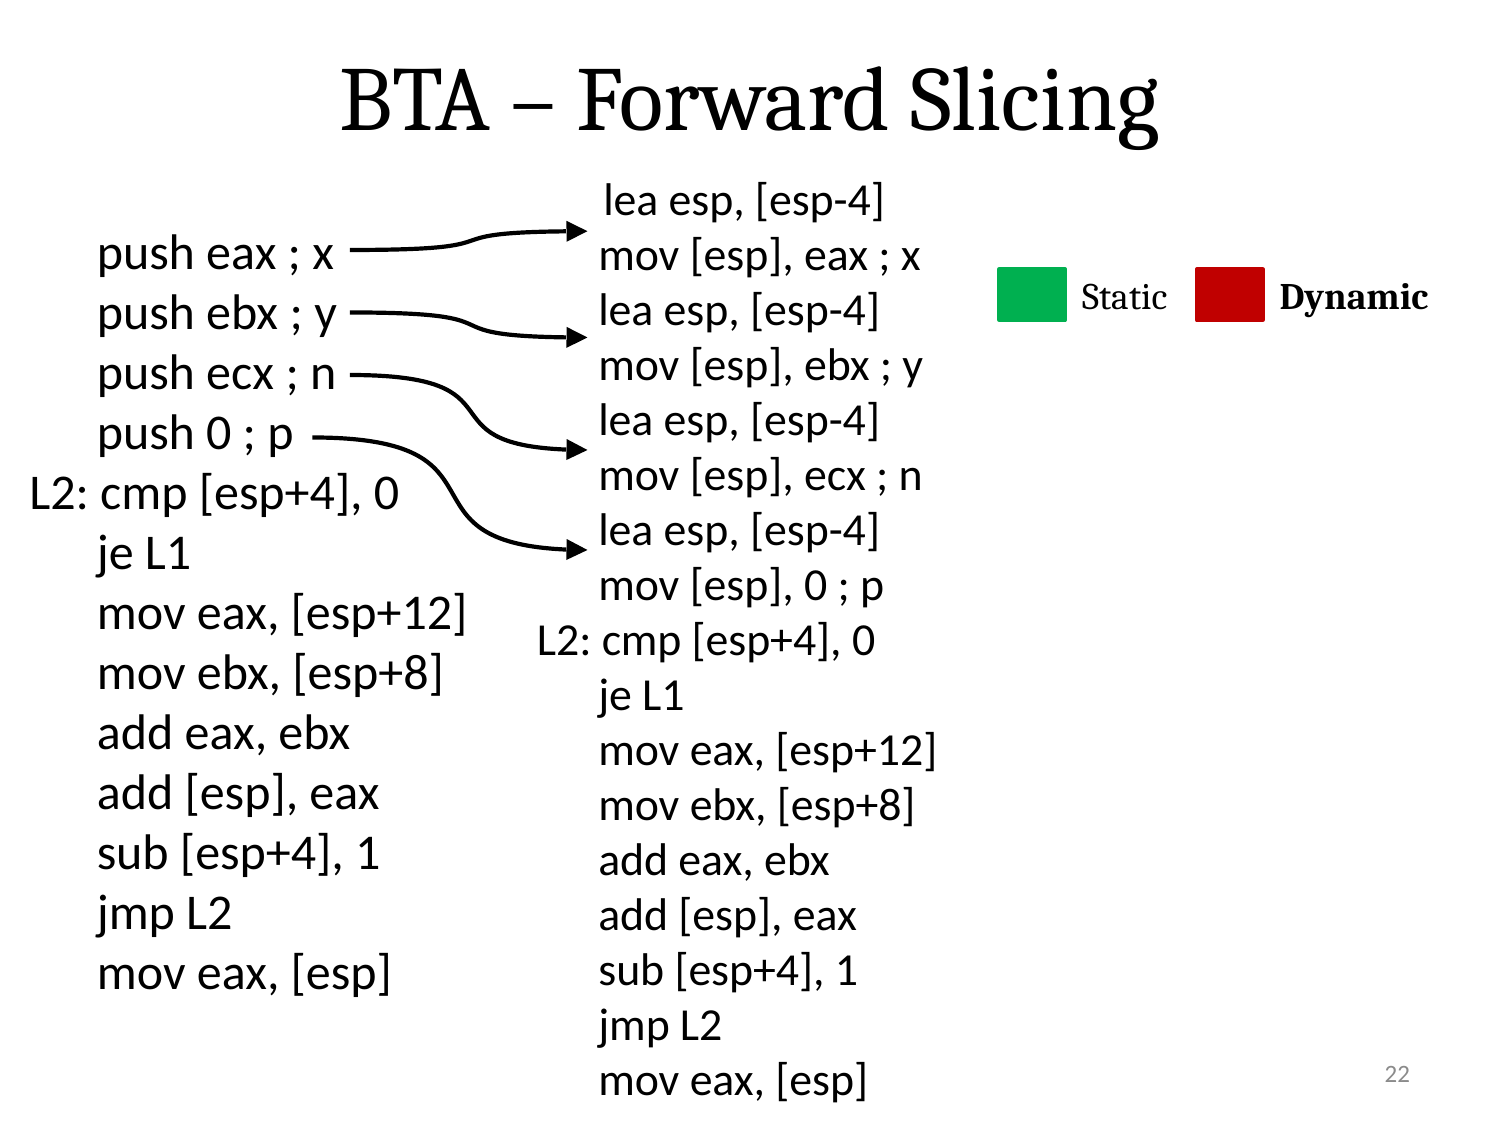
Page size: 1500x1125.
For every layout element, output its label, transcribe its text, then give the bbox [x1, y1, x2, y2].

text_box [349, 230, 588, 251]
text_box [1195, 267, 1264, 322]
text_box push eax ; x push ebx ; y push ecx ; n push 0 ; p L2: cmp [esp+4], 0 je L1 mov eax, [esp+12] mov ebx, [esp+8] add eax, ebx add [esp], eax sub [esp+4], 1 jmp L2 mov eax, [esp] [14, 212, 483, 1053]
slide_number 22 [1074, 1042, 1425, 1103]
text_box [349, 312, 588, 338]
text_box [349, 374, 588, 437]
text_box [312, 437, 588, 551]
text_box lea esp, [esp-4] mov [esp], eax ; x lea esp, [esp-4] mov [esp], ebx ; y lea esp, [esp-4] mov [esp], ecx ; n lea esp, [esp-4] mov [esp], 0 ; p L2: cmp [esp+4], 0 je L1 mov eax, [esp+12] mov ebx, [esp+8] add eax, ebx add [esp], eax sub [esp+4], 1 jmp L2 mov eax, [esp] [522, 162, 953, 1125]
text_box Static [1067, 264, 1183, 325]
text_box Dynamic [1264, 264, 1444, 325]
title BTA – Forward Slicing [24, 24, 1475, 163]
text_box [997, 267, 1067, 322]
